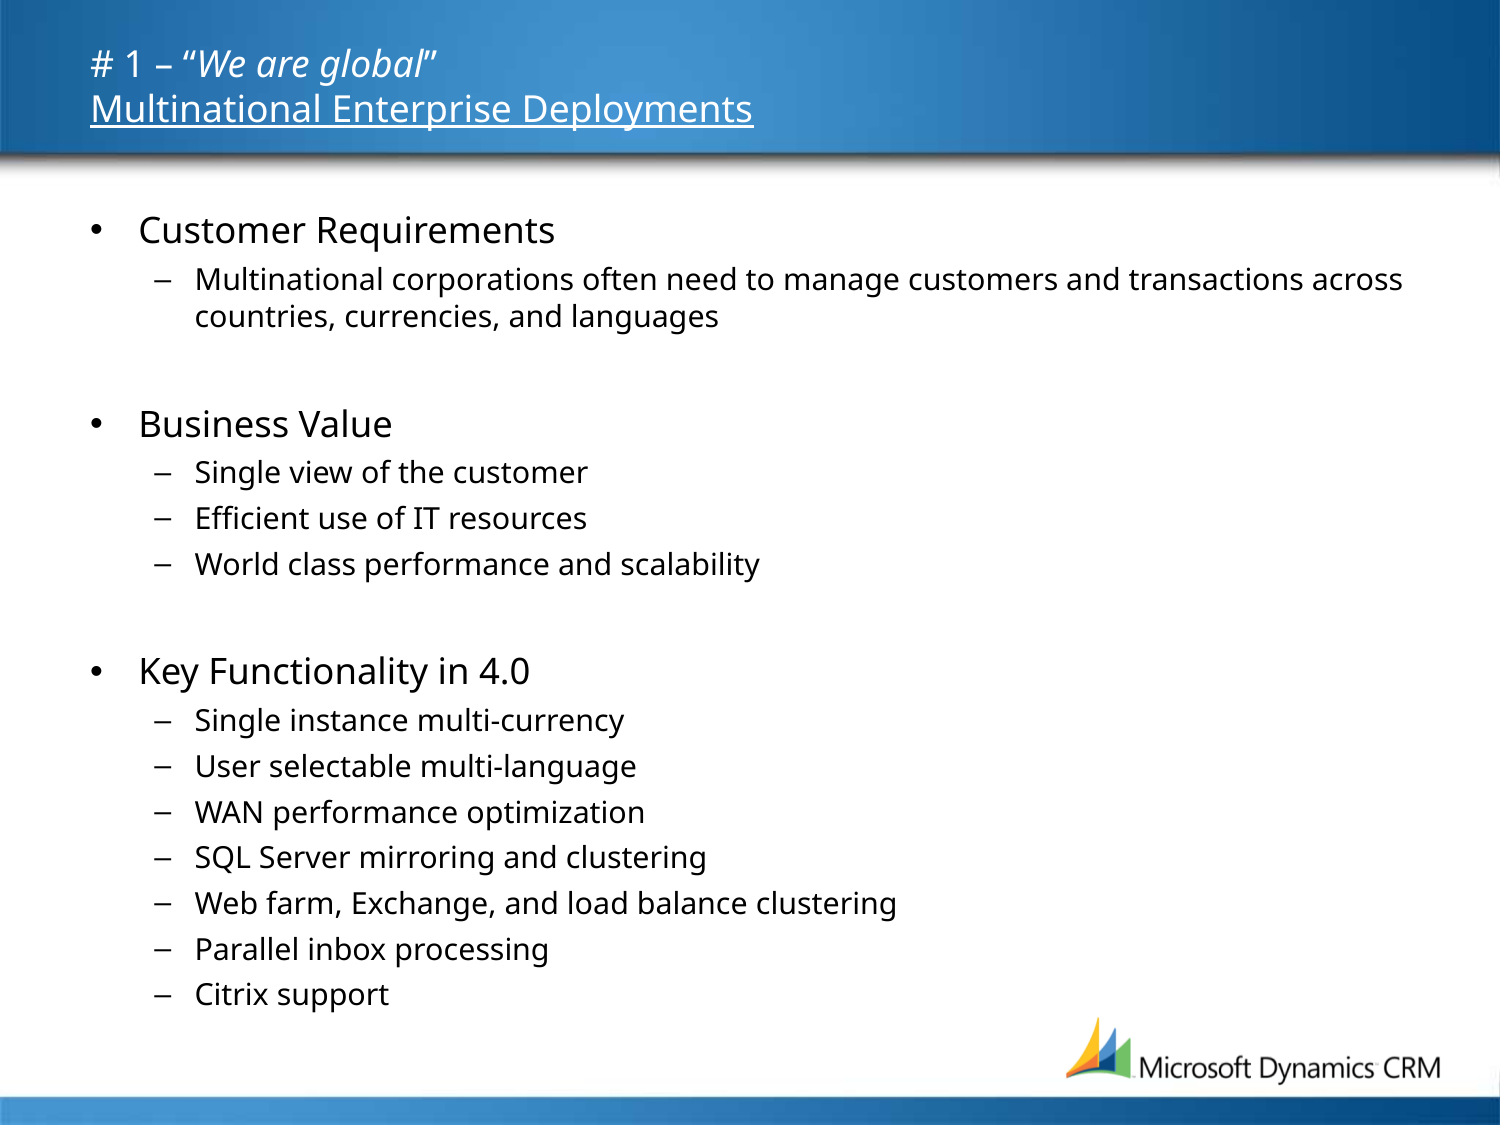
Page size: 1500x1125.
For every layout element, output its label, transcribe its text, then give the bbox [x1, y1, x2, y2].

picture [0, 0, 1500, 1125]
list Customer Requirements Multinational corporations often need to manage customers and transactions across countries, currencies, and languages Business Value Single view of the customer Efficient use of IT resources World class performance and scalability Key Functionality in 4.0 Single instance multi-currency User selectable multi-language WAN performance optimization SQL Server mirroring and clustering Web farm, Exchange, and load balance clustering Parallel inbox processing Citrix support [75, 200, 1425, 1030]
title # 1 – “We are global” Multinational Enterprise Deployments [75, 32, 1425, 138]
